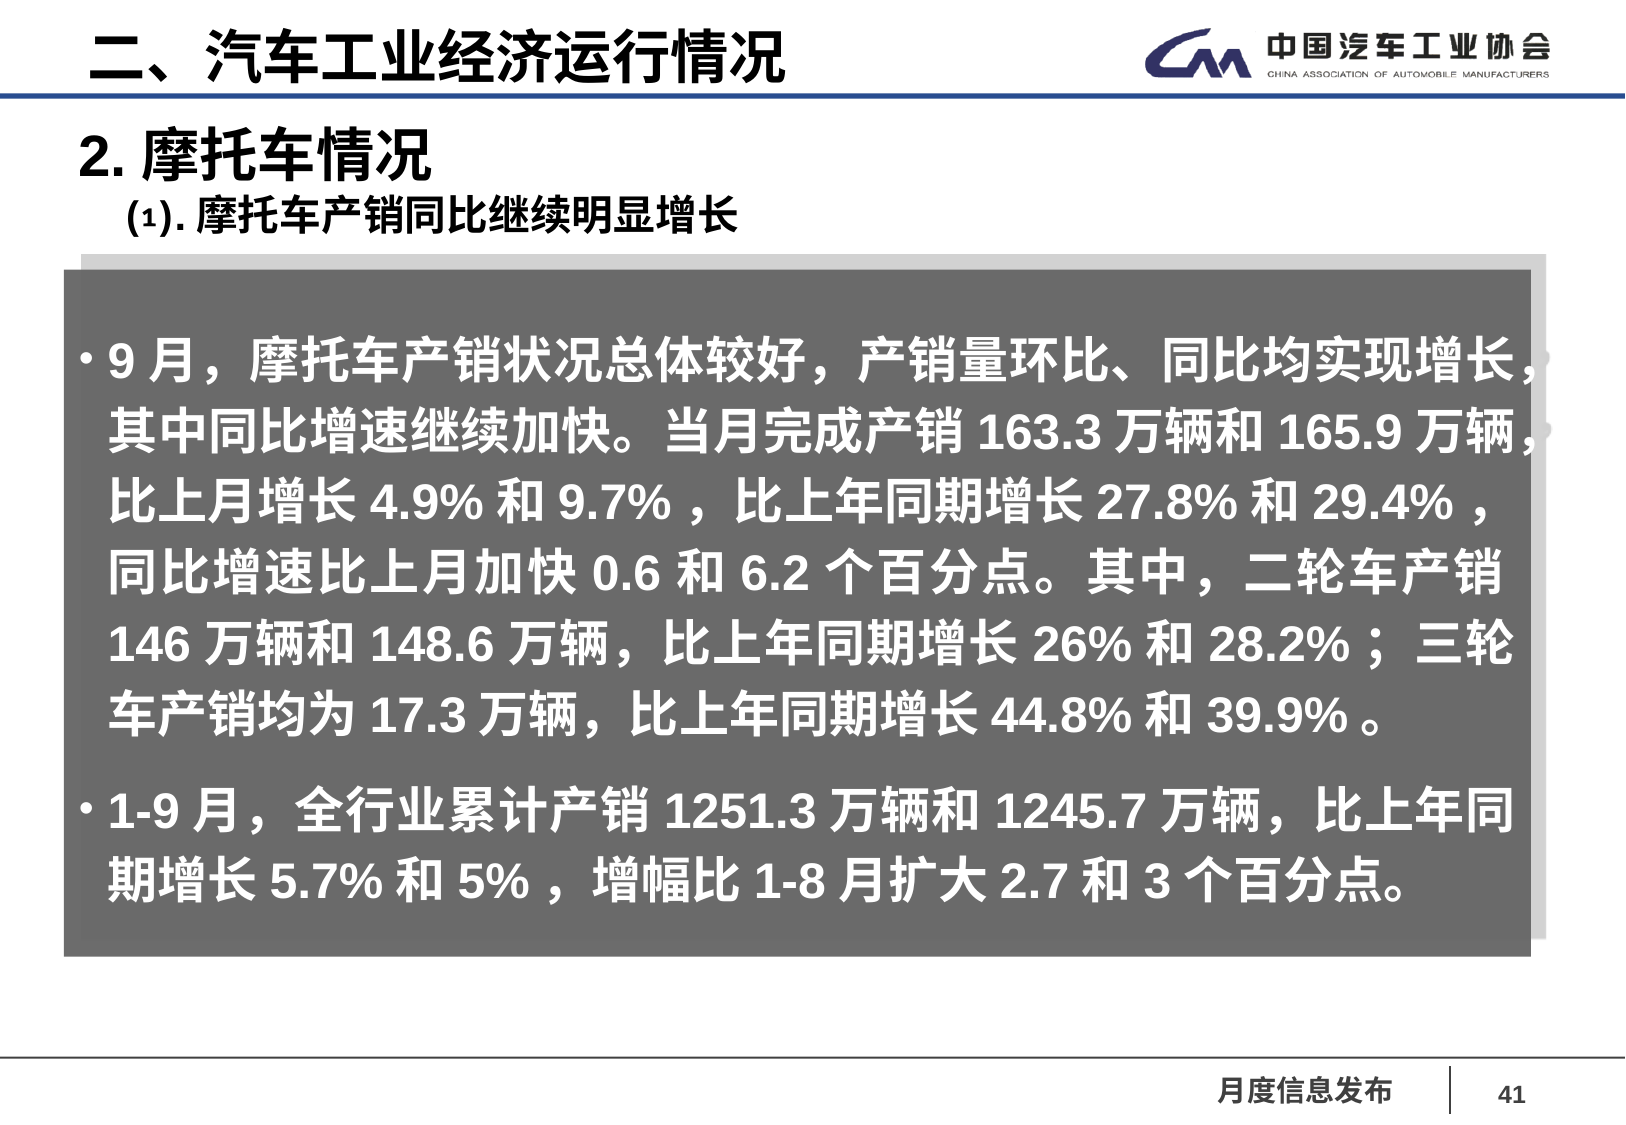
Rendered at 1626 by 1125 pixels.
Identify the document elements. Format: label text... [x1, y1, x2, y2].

text_box 2.摩托车情况 ⑴.摩托车产销同比继续明显增长 [63, 110, 1552, 246]
text_box 二、汽车工业经济运行情况 [73, 12, 802, 98]
picture [1139, 28, 1554, 82]
text_box 9月，摩托车产销状况总体较好，产销量环比、同比均实现增长，其中同比增速继续加快。当月完成产销163.3万辆和165.9万辆，比上月增长4.9%和9.7%，比上年同期增长27.8%和29.4%，同比增速比上月加快0.6和6.2个百分点。其中，二轮车产销146万辆和148.6万辆，比上年同期增长26%和28.2%；三轮车产销均为17.3万辆，比上年同期增长44.8%和39.9%。 1-9月，全行业累计产销1251.3万辆和1245.7万辆，比上年同期增长5.7%和5%，增幅比1-8月扩大2.7和3个百分点。 [62, 268, 1533, 959]
